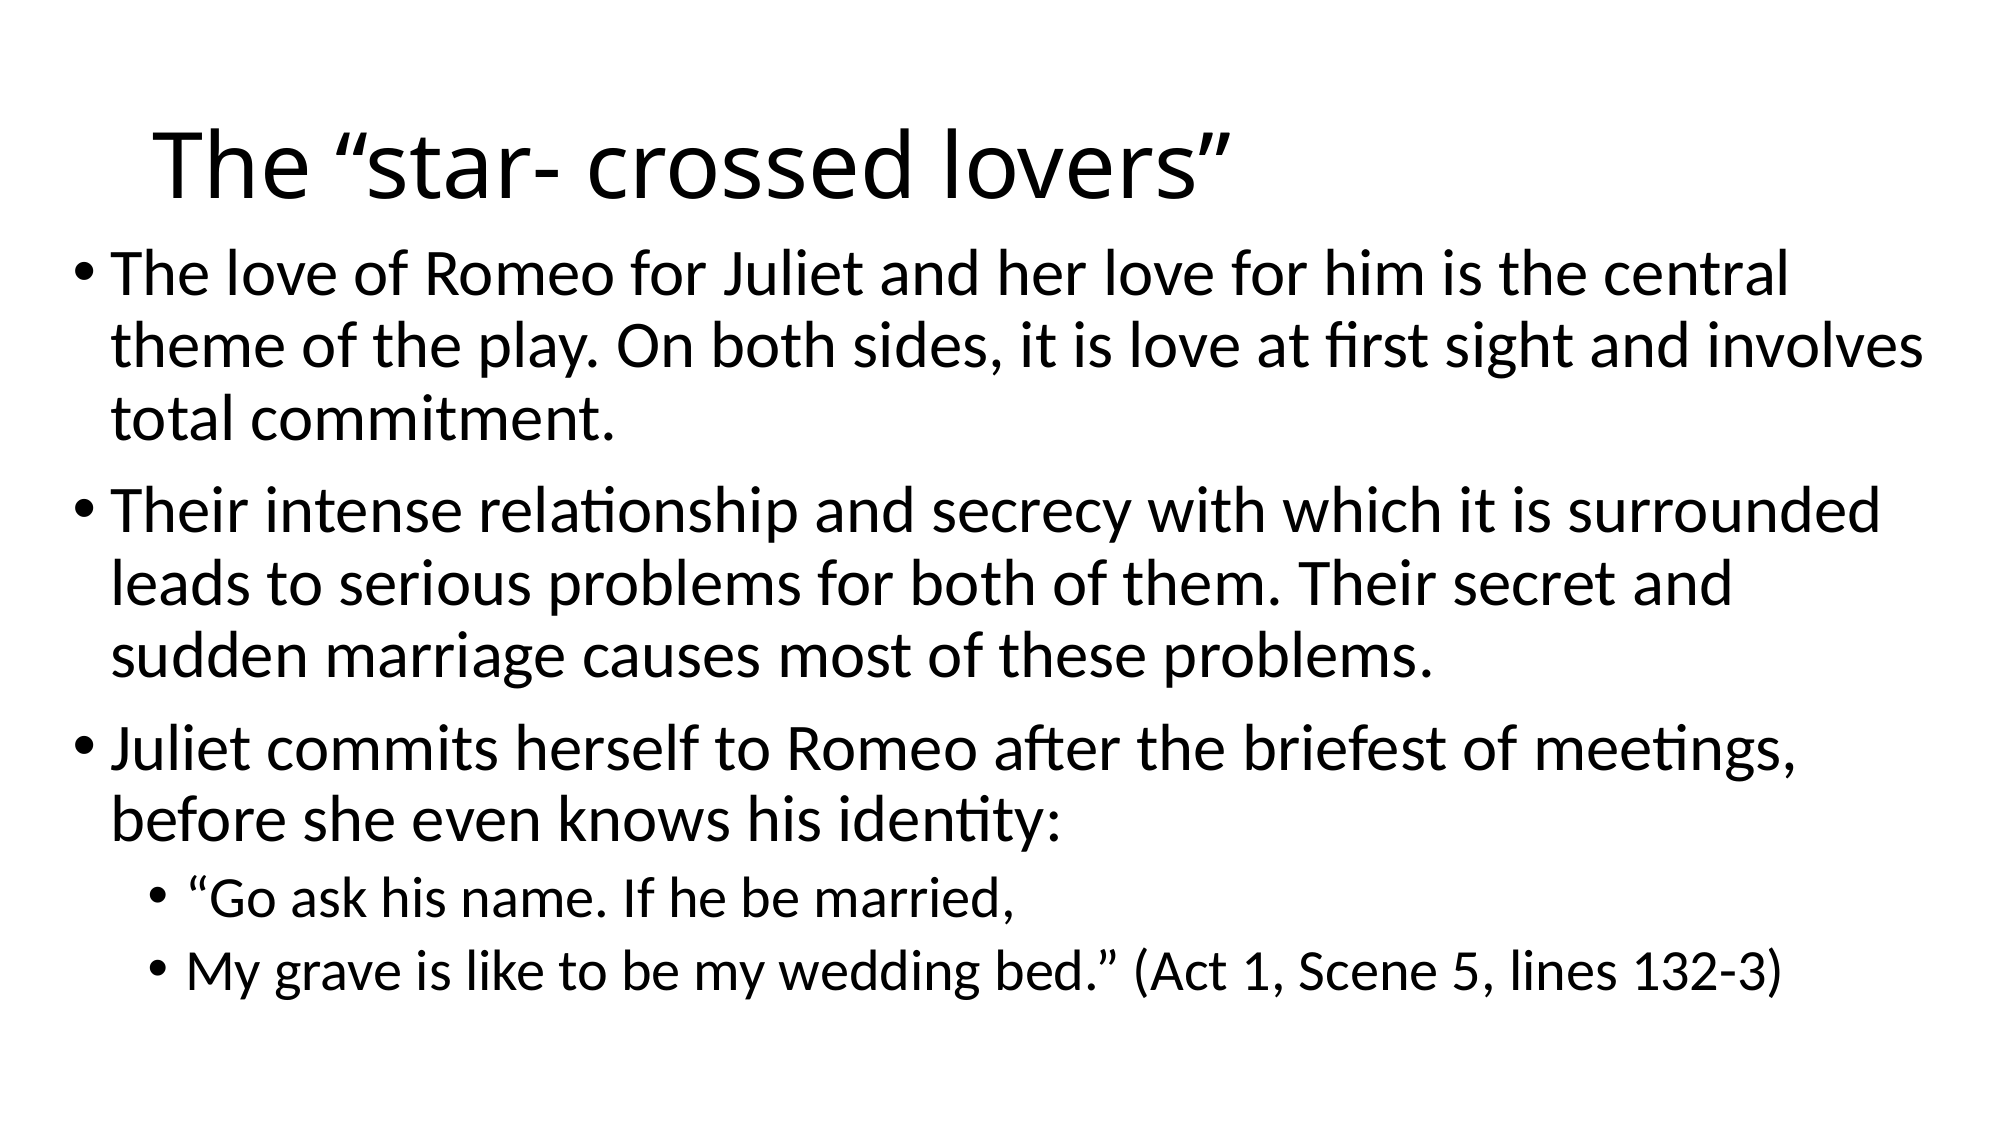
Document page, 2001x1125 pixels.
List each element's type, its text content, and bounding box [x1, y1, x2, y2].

title The “star- crossed lovers” [137, 59, 1863, 230]
list The love of Romeo for Juliet and her love for him is the central theme of the play. On both sides, it is love at first sight and involves total commitment. Their intense relationship and secrecy with which it is surrounded leads to serious problems for both of them. Their secret and sudden marriage causes most of these problems. Juliet commits herself to Romeo after the briefest of meetings, before she even knows his identity: “Go ask his name. If he be married, My grave is like to be my wedding bed.” (Act 1, Scene 5, lines 132-3) [57, 230, 1955, 1066]
